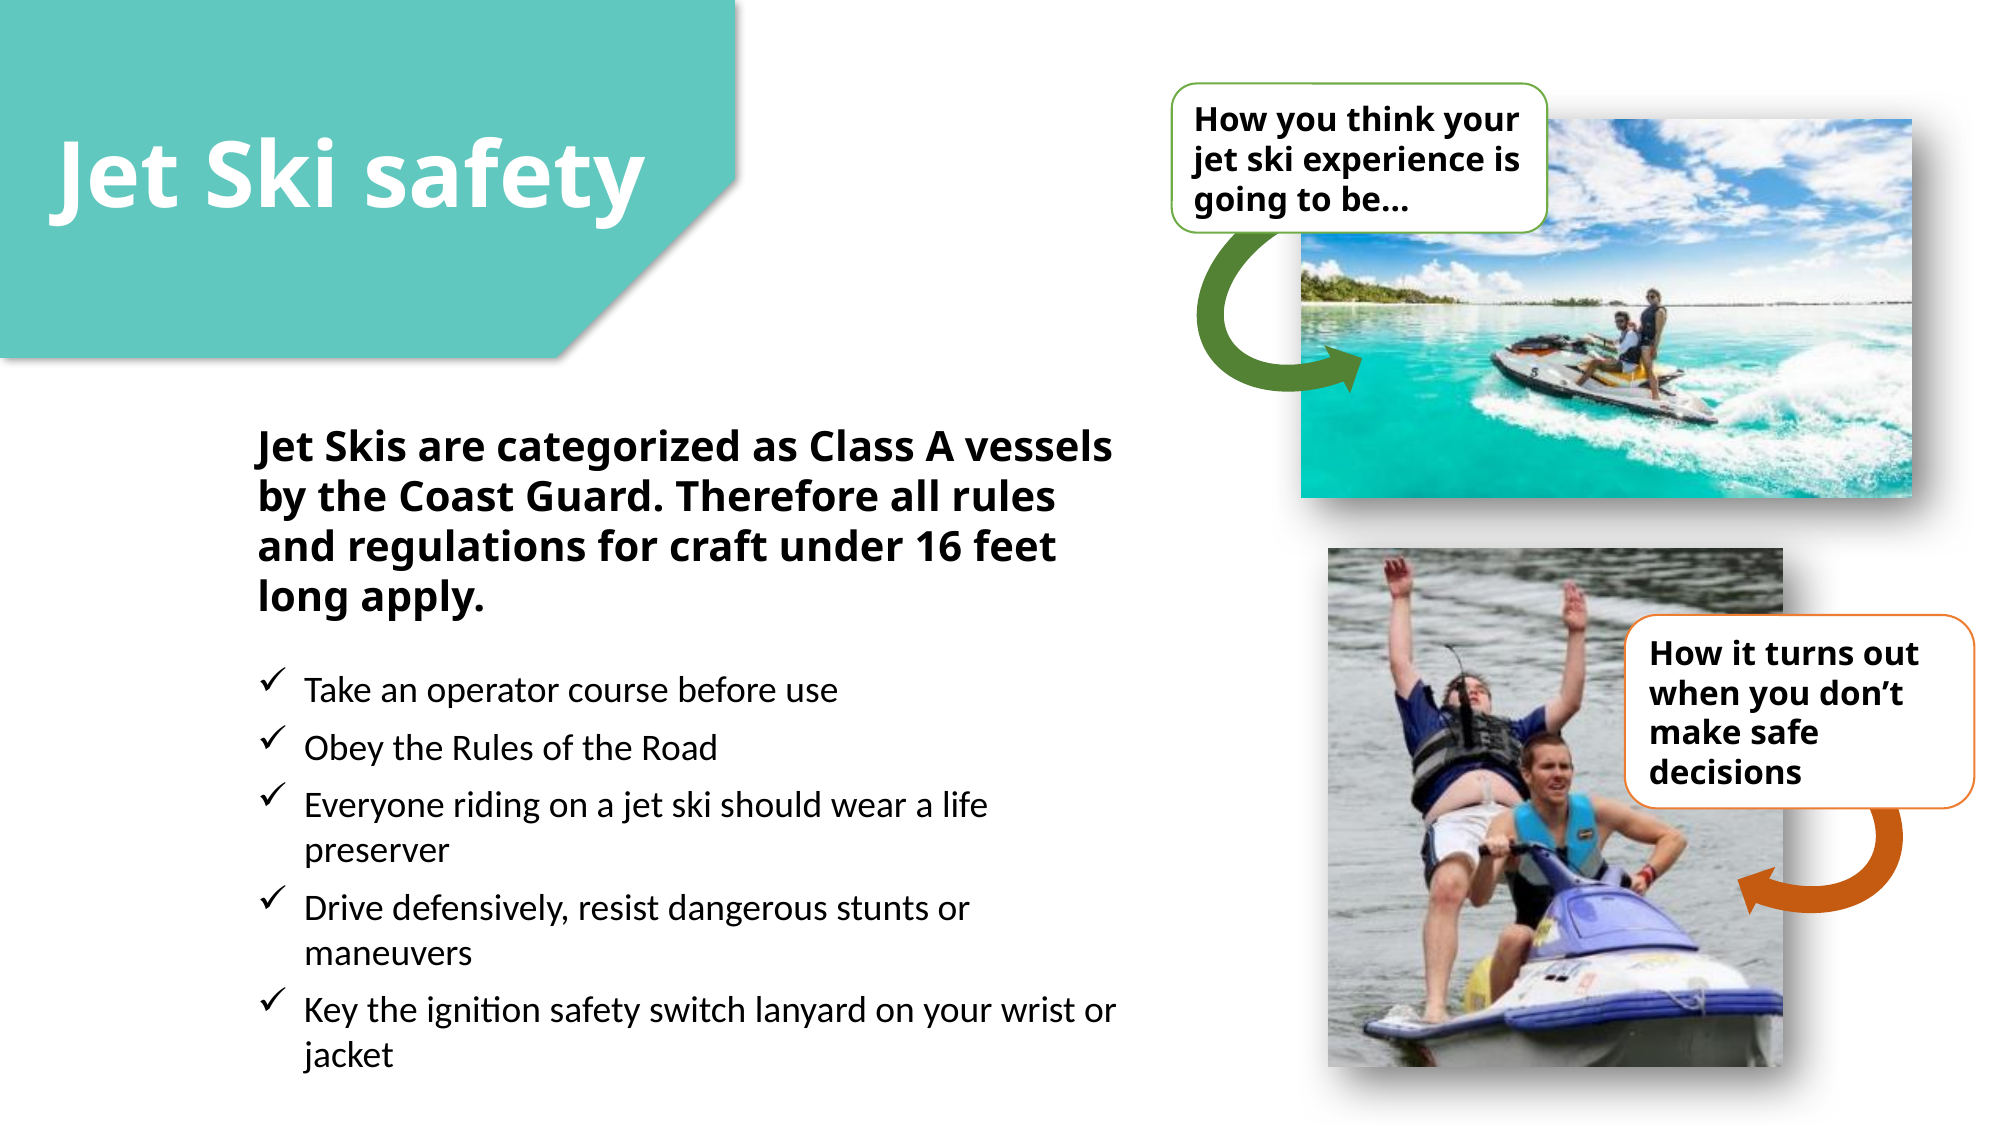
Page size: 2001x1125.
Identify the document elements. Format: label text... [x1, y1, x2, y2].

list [1301, 119, 1912, 498]
text_box Jet Ski safety [41, 108, 844, 233]
text_box Jet Skis are categorized as Class A vessels by the Coast Guard. Therefore all rules and regulations for craft under 16 feet long apply. Take an operator course before use Obey the Rules of the Road Everyone riding on a jet ski should wear a life preserver Drive defensively, resist dangerous stunts or maneuvers Key the ignition safety switch lanyard on your wrist or jacket [242, 412, 1154, 1084]
text_box How you think your jet ski experience is going to be… [1170, 82, 1549, 234]
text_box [1328, 548, 1975, 1067]
text_box [1195, 234, 1301, 393]
text_box [0, 0, 736, 359]
